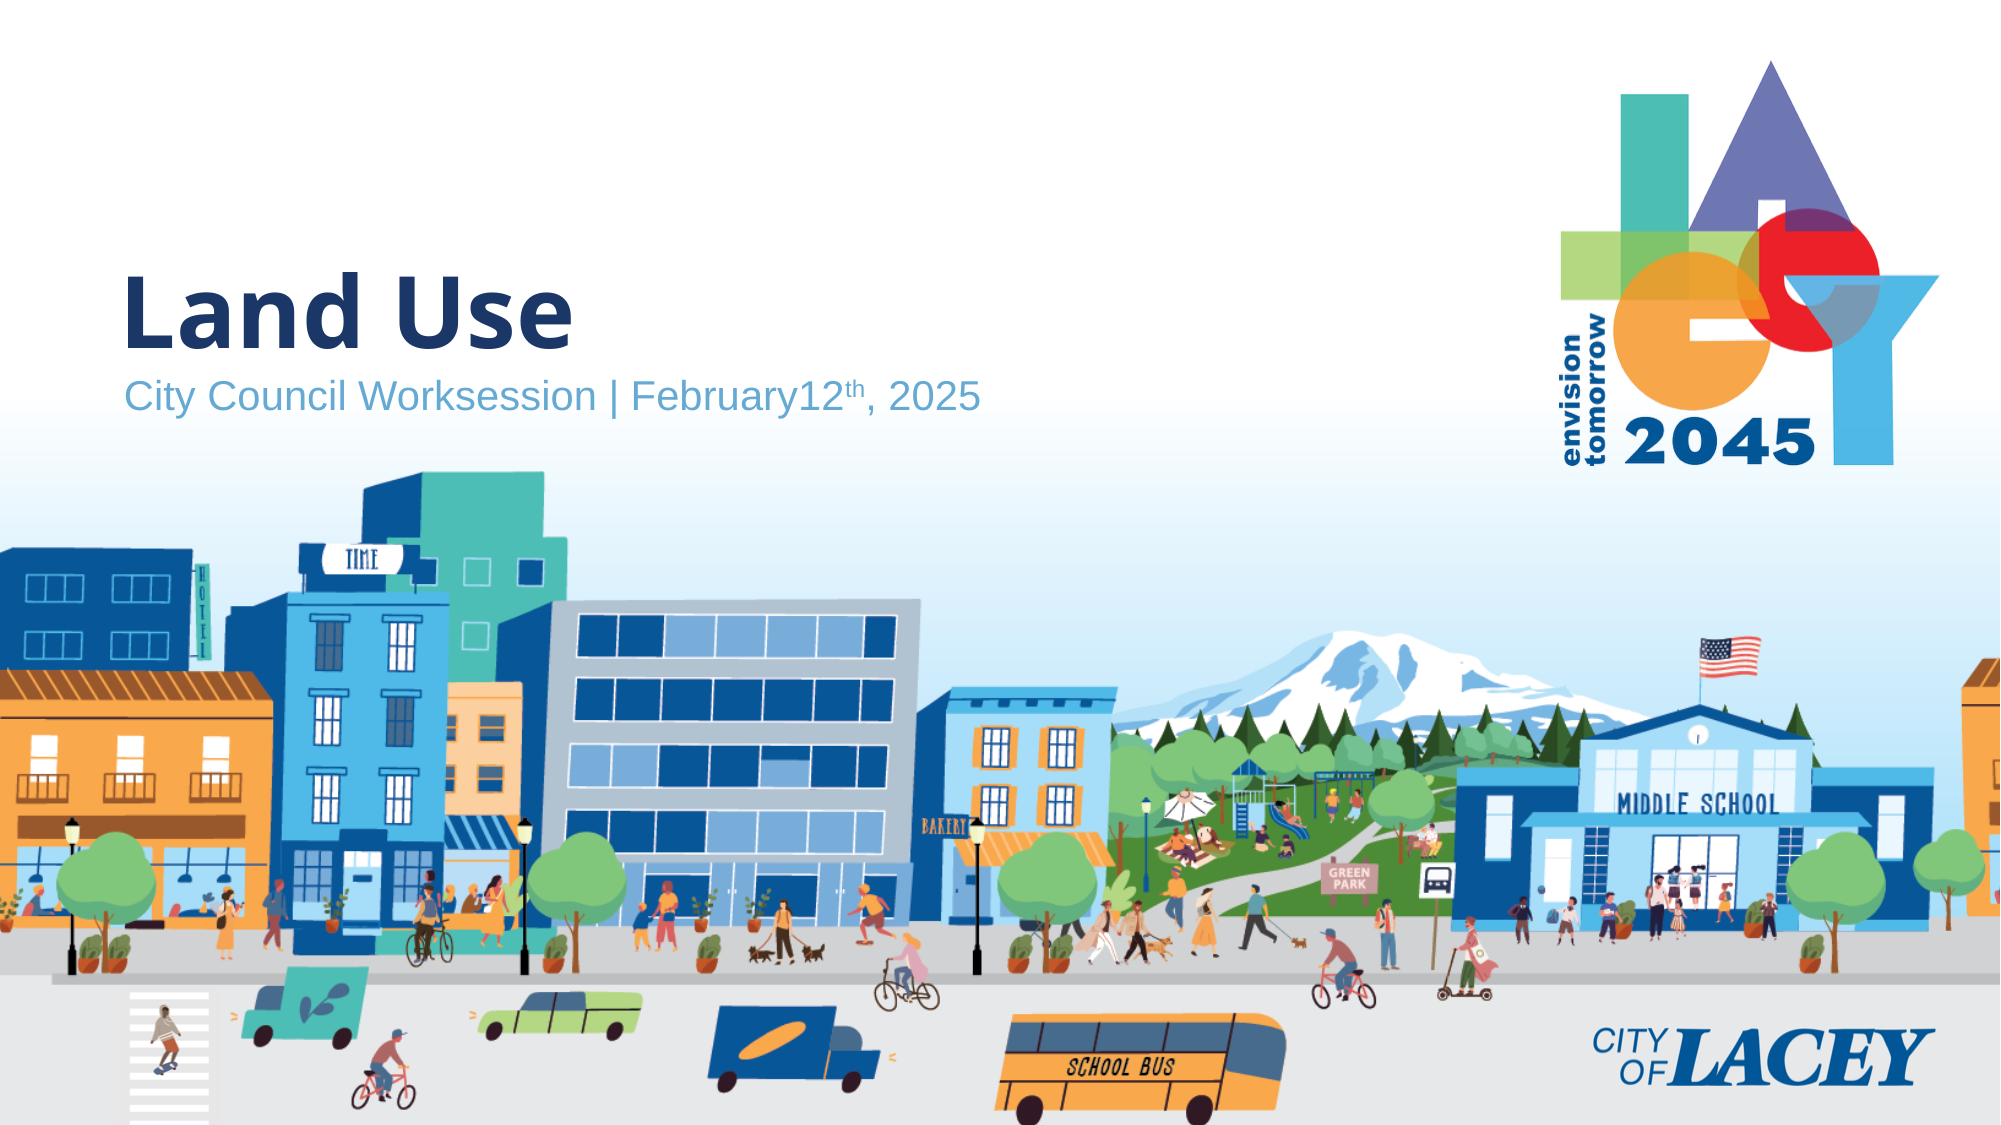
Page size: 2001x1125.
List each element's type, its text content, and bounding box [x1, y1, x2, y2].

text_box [118, 985, 1939, 1125]
subtitle City Council Worksession | February12th, 2025 [109, 352, 1259, 580]
picture [0, 0, 2000, 1125]
title Land Use [104, 121, 1348, 352]
